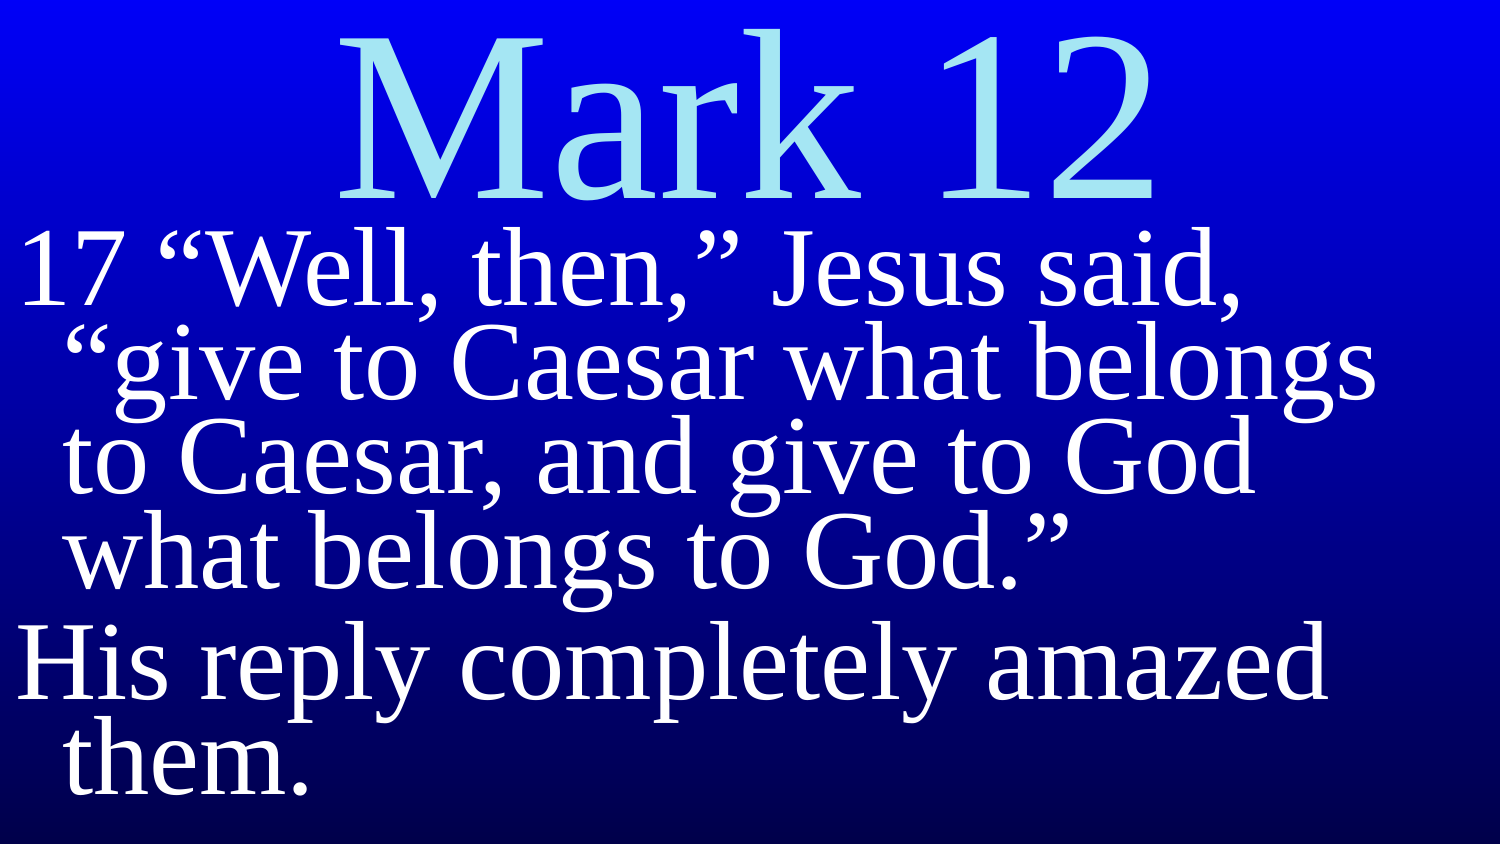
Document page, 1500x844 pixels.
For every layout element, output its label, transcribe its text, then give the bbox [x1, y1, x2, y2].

title Mark 12 [0, 34, 1500, 221]
list 17 “Well, then,” Jesus said, “give to Caesar what belongs to Caesar, and give to God what belongs to God.” His reply completely amazed them. [0, 221, 1500, 823]
